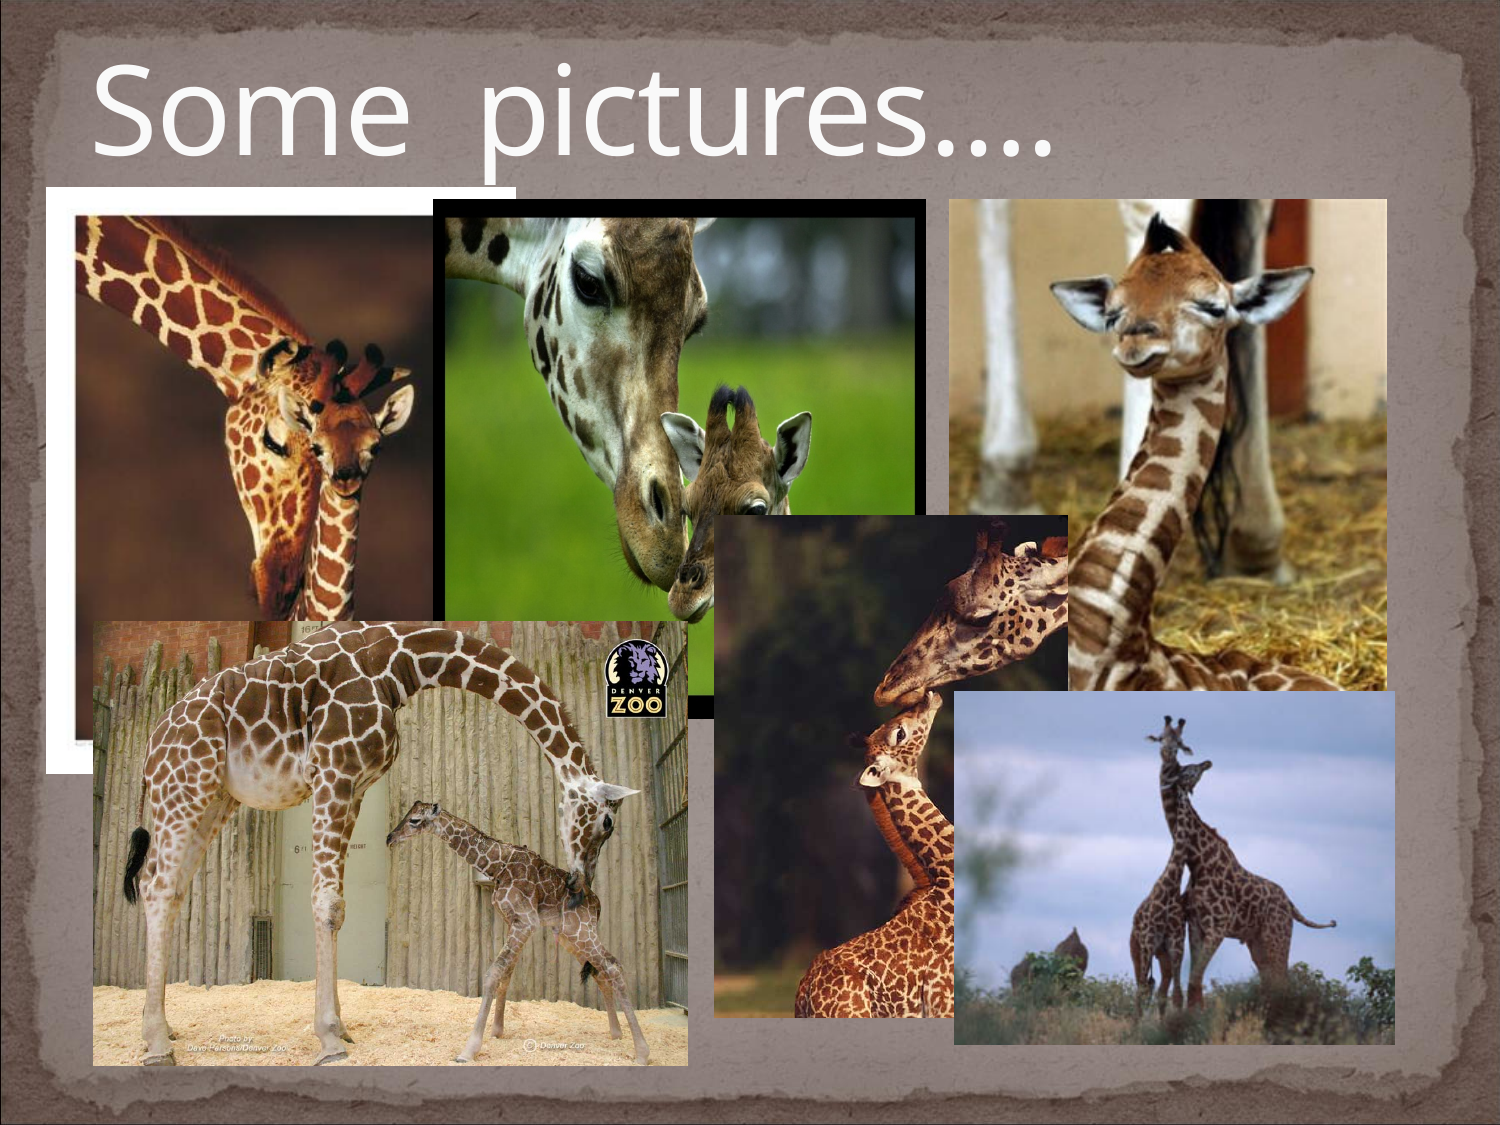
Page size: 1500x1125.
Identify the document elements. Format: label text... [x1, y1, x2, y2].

picture [0, 0, 1500, 1125]
title Some pictures…. [74, 24, 1425, 188]
